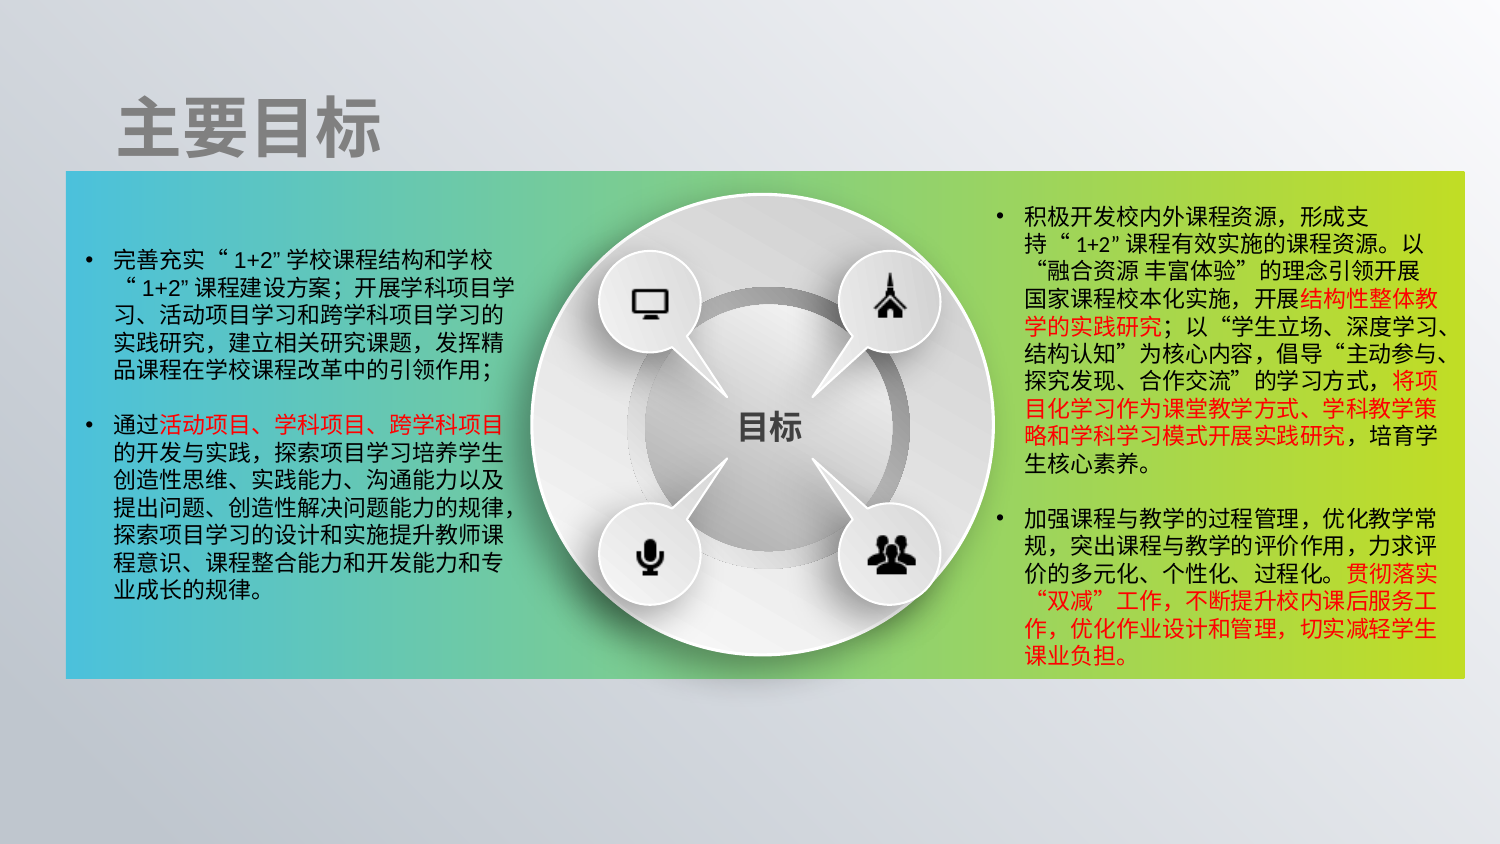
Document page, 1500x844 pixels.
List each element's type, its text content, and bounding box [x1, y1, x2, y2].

text_box 完善充实“1+2”学校课程结构和学校“1+2”课程建设方案；开展学科项目学习、活动项目学习和跨学科项目学习的实践研究，建立相关研究课题，发挥精品课程在学校课程改革中的引领作用； 通过活动项目、学科项目、跨学科项目的开发与实践，探索项目学习培养学生创造性思维、实践能力、沟通能力以及提出问题、创造性解决问题能力的规律，探索项目学习的设计和实施提升教师课程意识、课程整合能力和开发能力和专业成长的规律。 [70, 238, 526, 638]
title 主要目标 [69, 55, 1420, 170]
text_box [531, 194, 994, 656]
text_box [64, 170, 1466, 681]
text_box 积极开发校内外课程资源，形成支持“1+2”课程有效实施的课程资源。以“融合资源 丰富体验”的理念引领开展国家课程校本化实施，开展结构性整体教学的实践研究；以“学生立场、深度学习、结构认知”为核心内容，倡导“主动参与、探究发现、合作交流”的学习方式，将项目化学习作为课堂教学方式、学科教学策略和学科学习模式开展实践研究，培育学生核心素养。 加强课程与教学的过程管理，优化教学常规，突出课程与教学的评价作用，力求评价的多元化、个性化、过程化。贯彻落实“双减”工作，不断提升校内课后服务工作，优化作业设计和管理，切实减轻学生课业负担。 [981, 194, 1456, 677]
